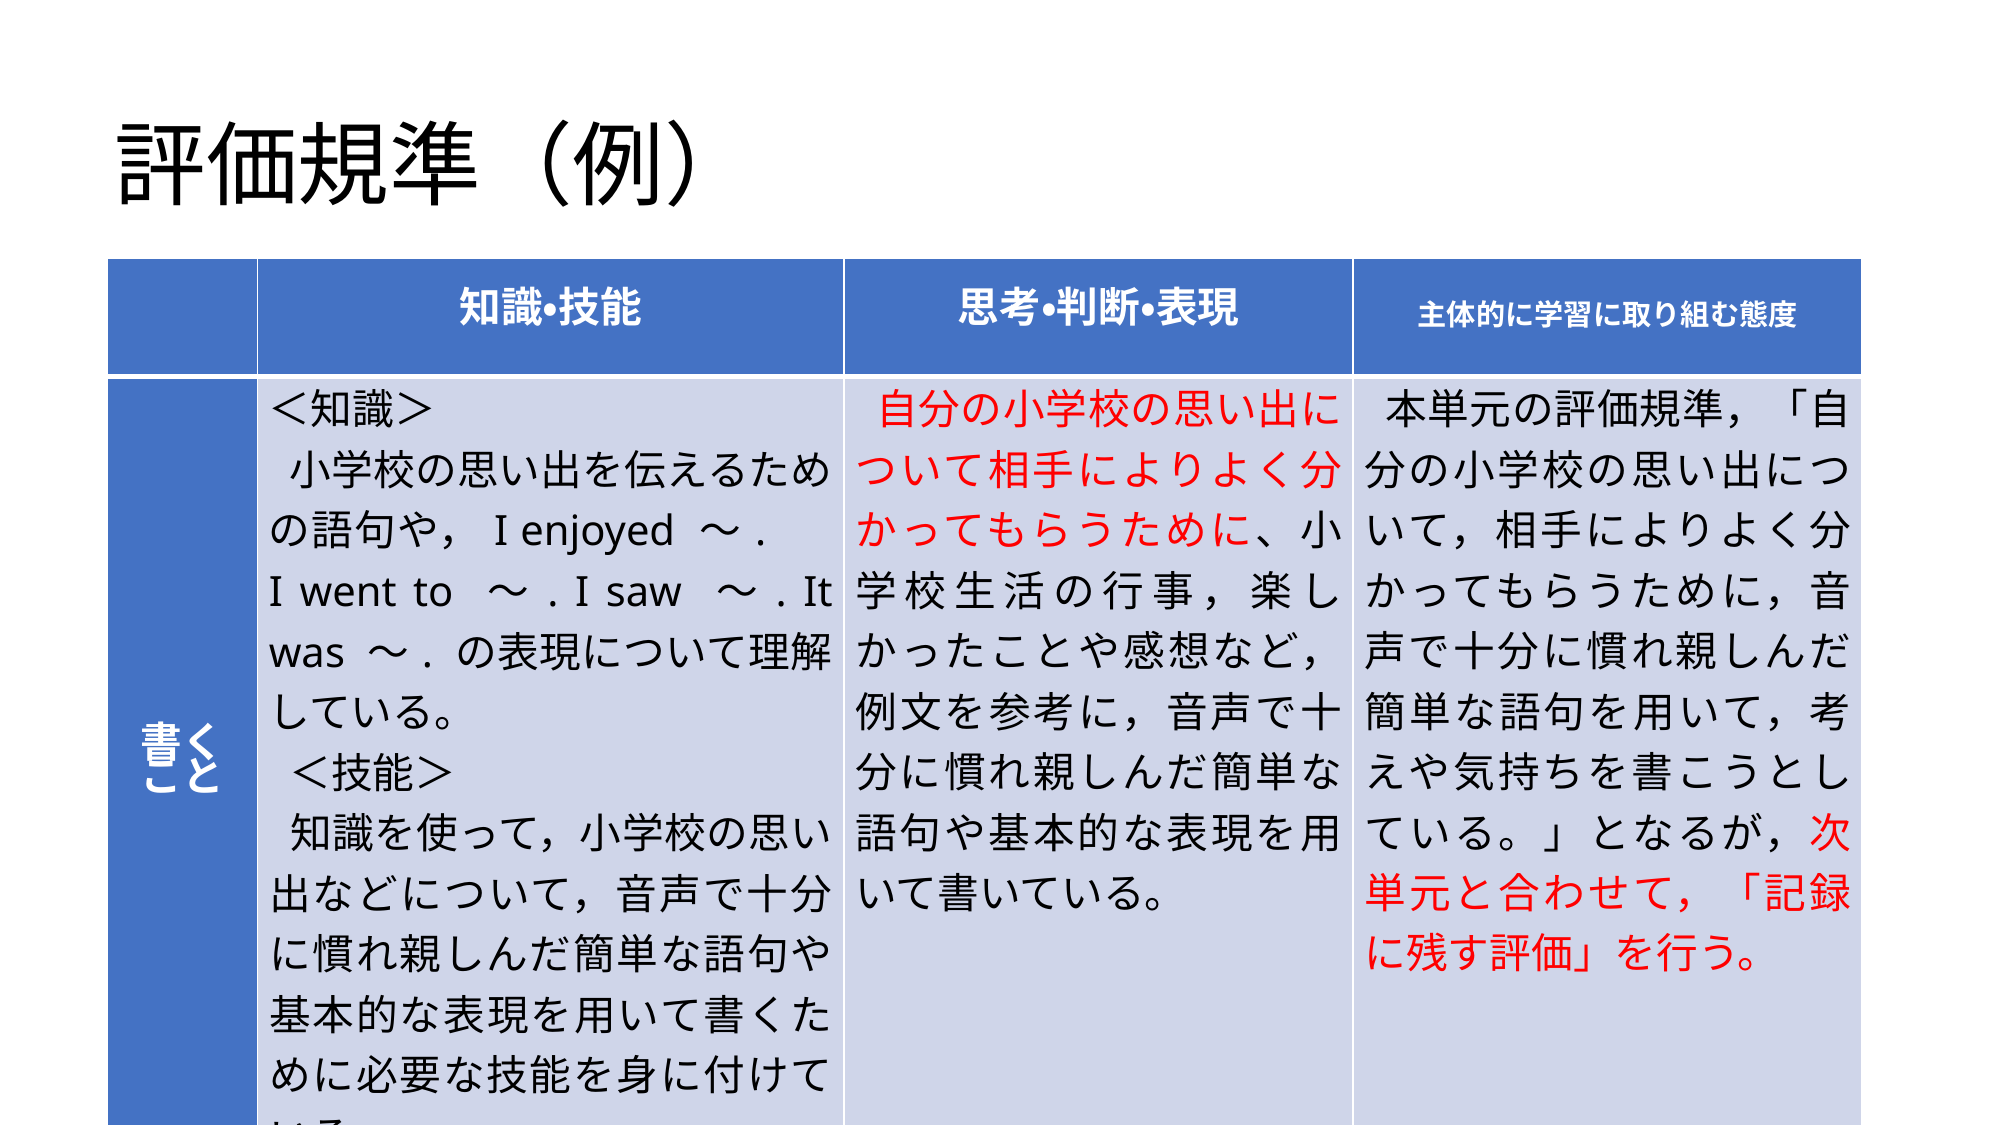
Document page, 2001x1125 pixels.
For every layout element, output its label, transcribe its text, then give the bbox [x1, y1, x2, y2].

table_header 知識・技能 [258, 259, 843, 374]
title 評価規準（例） [99, 59, 1825, 278]
table_header 主体的に学習に取り組む態度 [1354, 259, 1861, 374]
table_cell 本単元の評価規準，「自分の小学校の思い出について，相手によりよく分かってもらうために，音声で十分に慣れ親しんだ簡単な語句を用いて，考えや気持ちを書こうとしている。」となるが，次単元と合わせて，「記録に残す評価」を行う。 [1354, 379, 1861, 1125]
table_header 思考・判断・表現 [845, 259, 1352, 374]
table_cell 自分の小学校の思い出について相手によりよく分かってもらうために、小学校生活の行事，楽しかったことや感想など，例文を参考に，音声で十分に慣れ親しんだ簡単な語句や基本的な表現を用いて書いている。 [845, 379, 1352, 1125]
table_cell ＜知識＞ 小学校の思い出を伝えるための語句や，I enjoyed ～. I went to ～. I saw ～. It was ～. の表現について理解している。 ＜技能＞ 知識を使って，小学校の思い出などについて，音声で十分に慣れ親しんだ簡単な語句や基本的な表現を用いて書くために必要な技能を身に付けている。 [258, 379, 843, 1125]
table_header [108, 259, 257, 374]
table_cell 書くこと [108, 379, 257, 1125]
